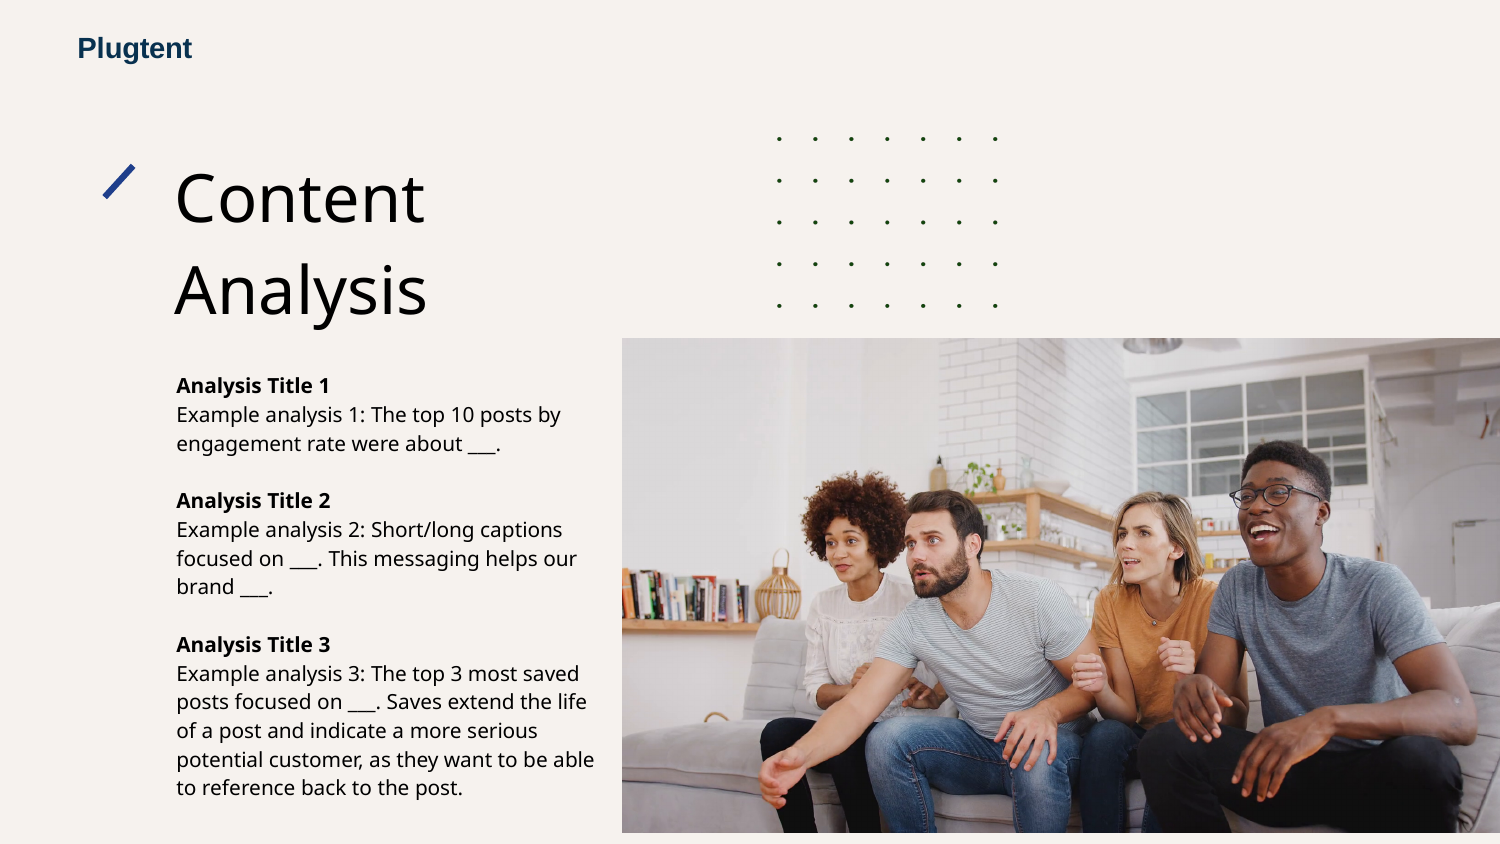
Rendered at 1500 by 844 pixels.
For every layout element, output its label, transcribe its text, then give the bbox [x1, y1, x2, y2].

text_box Analysis Title 1 Example analysis 1: The top 10 posts by engagement rate were about ___. Analysis Title 2 Example analysis 2: Short/long captions focused on ___. This messaging helps our brand ___. Analysis Title 3 Example analysis 3: The top 3 most saved posts focused on ___. Saves extend the life of a post and indicate a more serious potential customer, as they want to be able to reference back to the post. [161, 354, 617, 611]
picture [622, 120, 1500, 834]
text_box Plugtent [75, 27, 317, 65]
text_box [104, 165, 134, 198]
text_box Content Analysis [159, 129, 692, 242]
